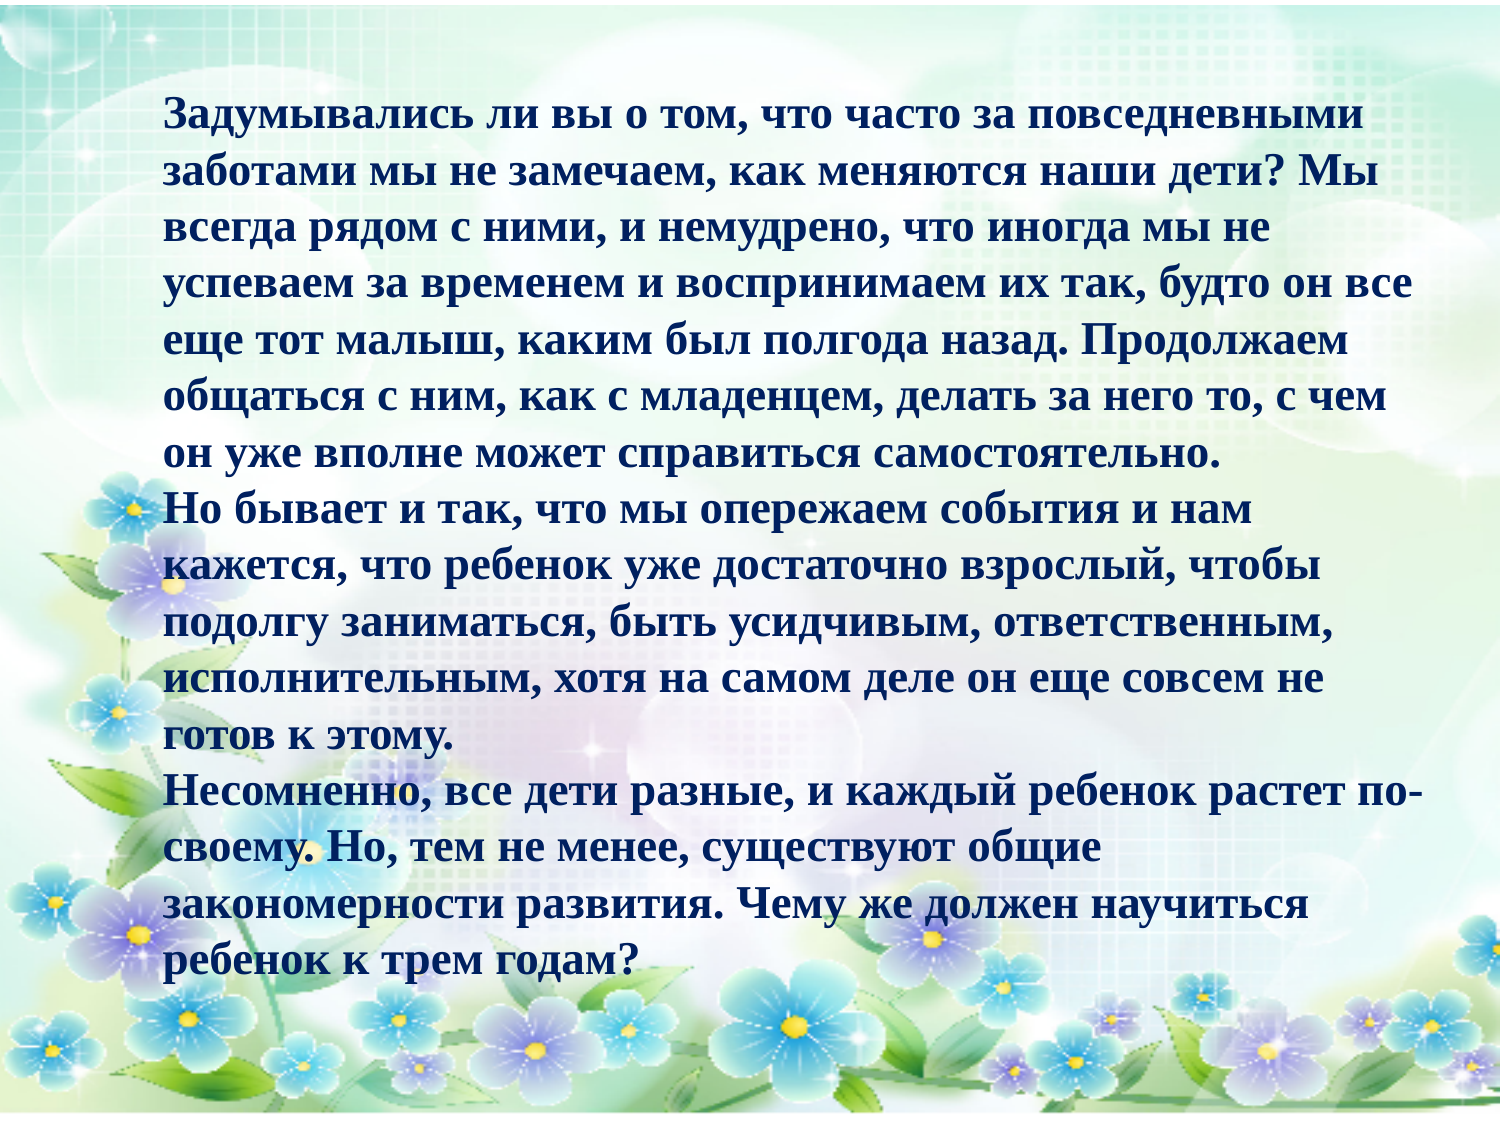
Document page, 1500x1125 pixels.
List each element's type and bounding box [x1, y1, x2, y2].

list [0, 4, 1500, 1125]
